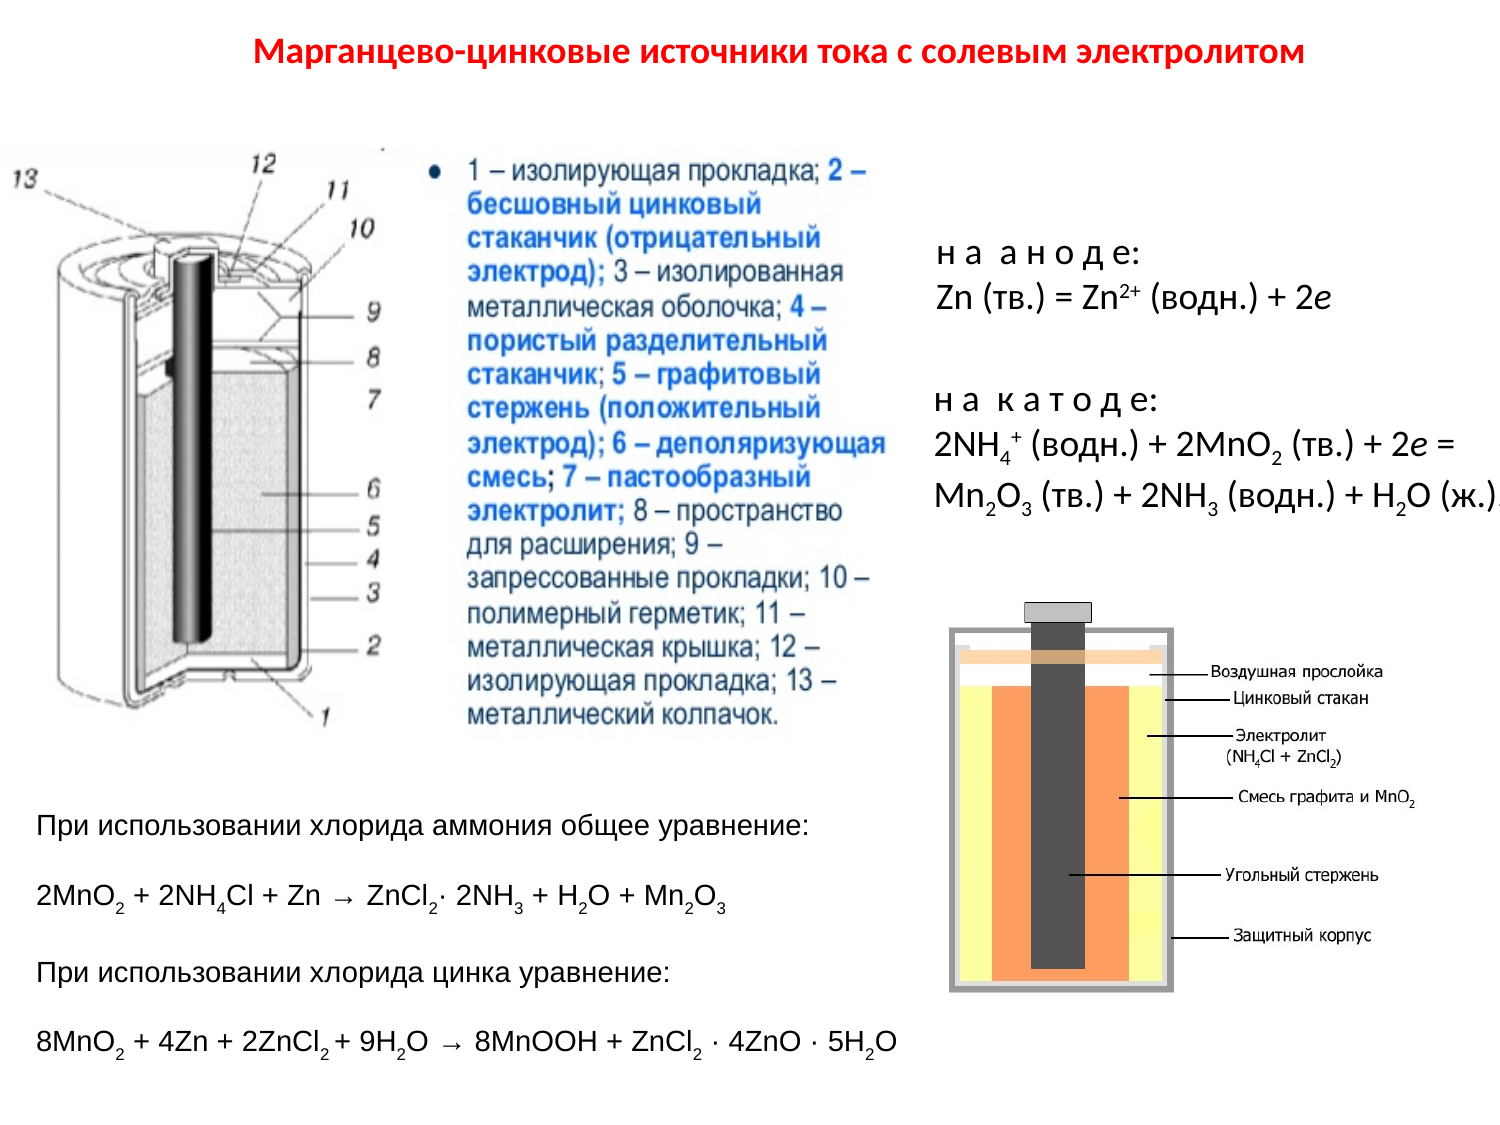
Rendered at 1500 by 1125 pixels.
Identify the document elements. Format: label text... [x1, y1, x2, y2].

text_box Марганцево-цинковые источники тока с солевым электролитом [112, 19, 1447, 79]
text_box н а к а т о д е: 2NH4+ (водн.) + 2MnO2 (тв.) + 2e = Mn2O3 (тв.) + 2NH3 (водн.) + H2O (ж.). [923, 366, 1500, 529]
picture [0, 146, 1494, 1024]
text_box н а а н о д е: Zn (тв.) = Zn2+ (водн.) + 2e [923, 219, 1359, 325]
text_box При использовании хлорида аммония общее уравнение: 2MnO2 + 2NH4Cl + Zn → ZnCl2· 2NH3 + H2O + Mn2O3 При использовании хлорида цинка уравнение: 8MnO2 + 4Zn + 2ZnCl2 + 9H2O → 8MnOOH + ZnCl2 · 4ZnO · 5H2O [20, 799, 1483, 1107]
